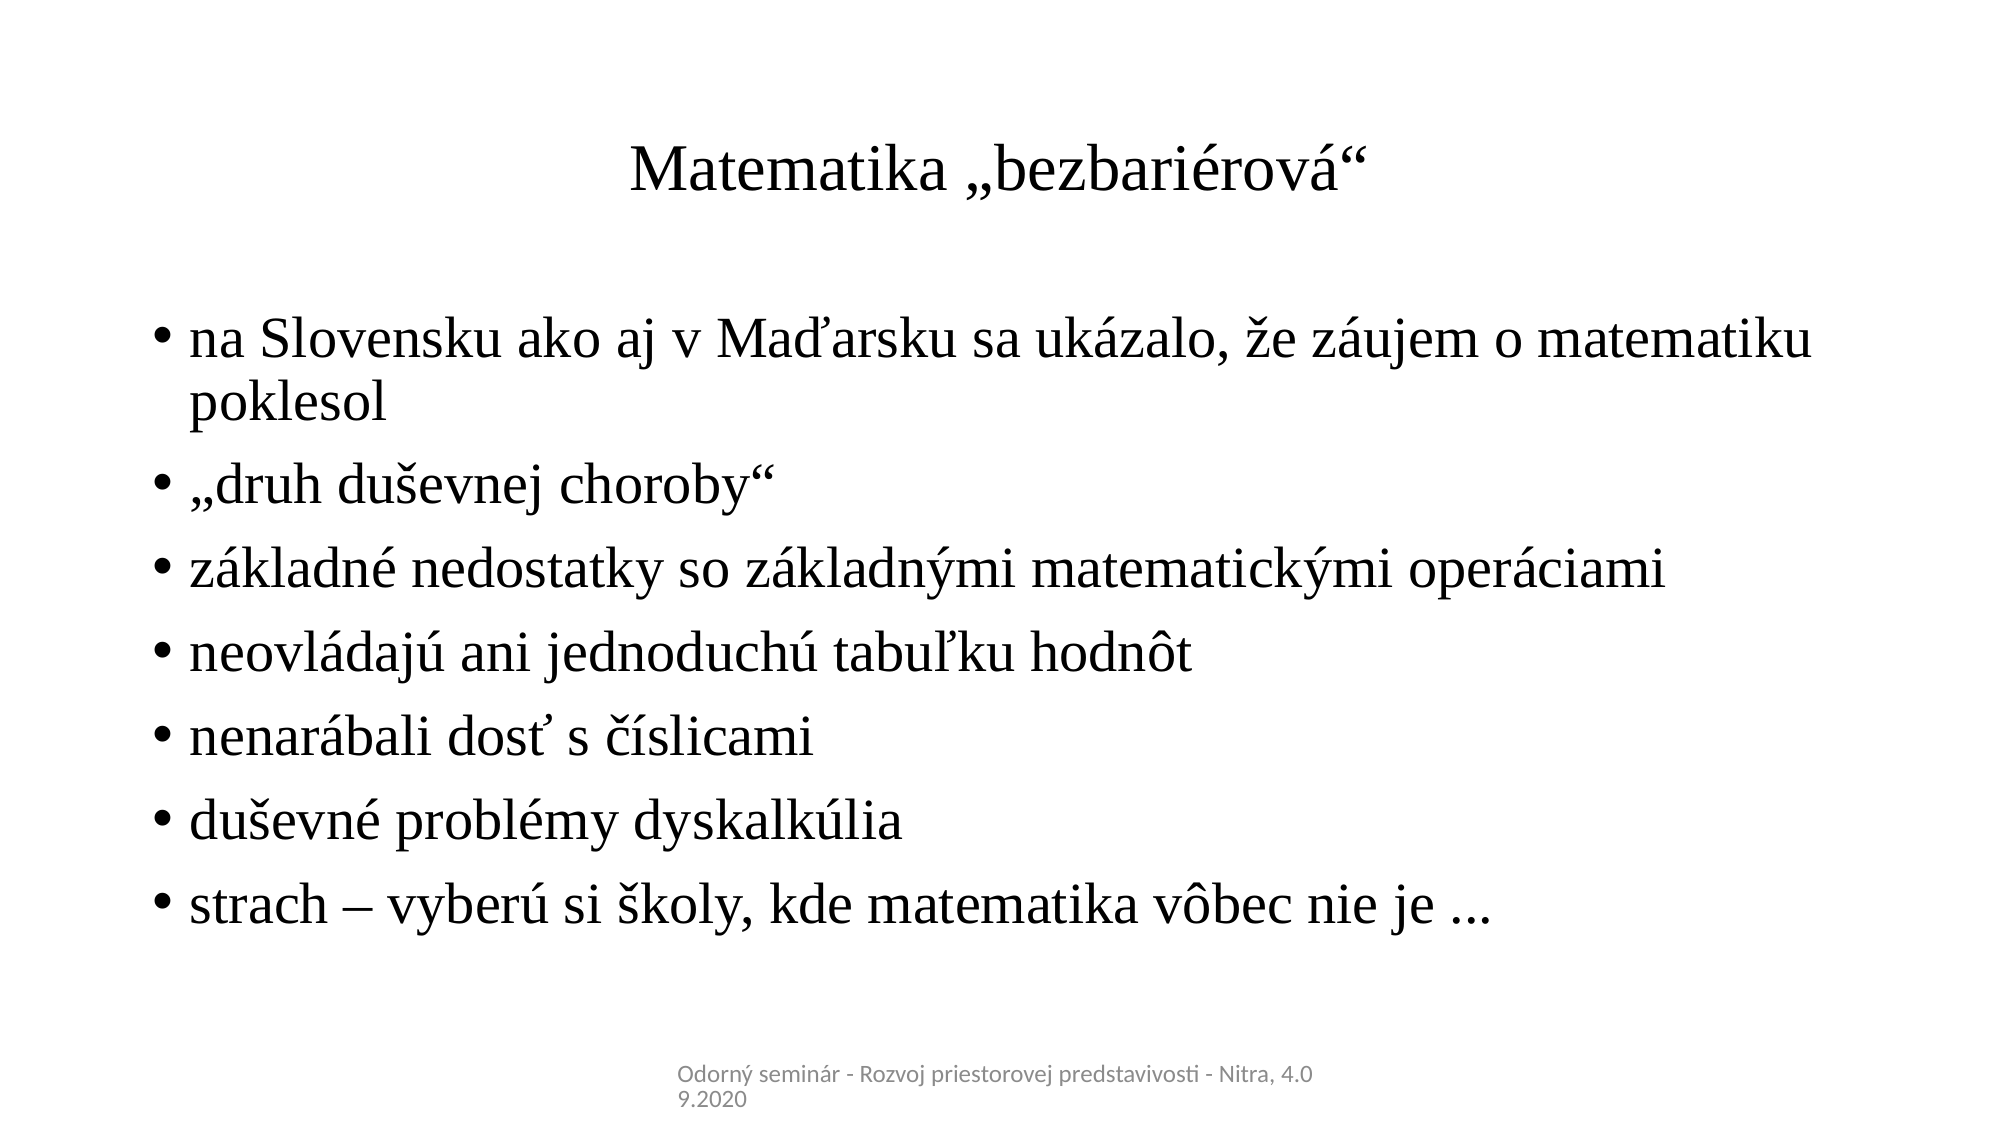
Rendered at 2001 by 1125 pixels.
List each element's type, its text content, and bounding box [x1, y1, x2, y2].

title Matematika „bezbariérová“ [137, 59, 1863, 278]
footer Odorný seminár - Rozvoj priestorovej predstavivosti - Nitra, 4.09.2020 [662, 1042, 1338, 1103]
list na Slovensku ako aj v Maďarsku sa ukázalo, že záujem o matematiku poklesol „druh duševnej choroby“ základné nedostatky so základnými matematickými operáciami neovládajú ani jednoduchú tabuľku hodnôt nenarábali dosť s číslicami duševné problémy dyskalkúlia strach – vyberú si školy, kde matematika vôbec nie je ... [137, 299, 1863, 1014]
